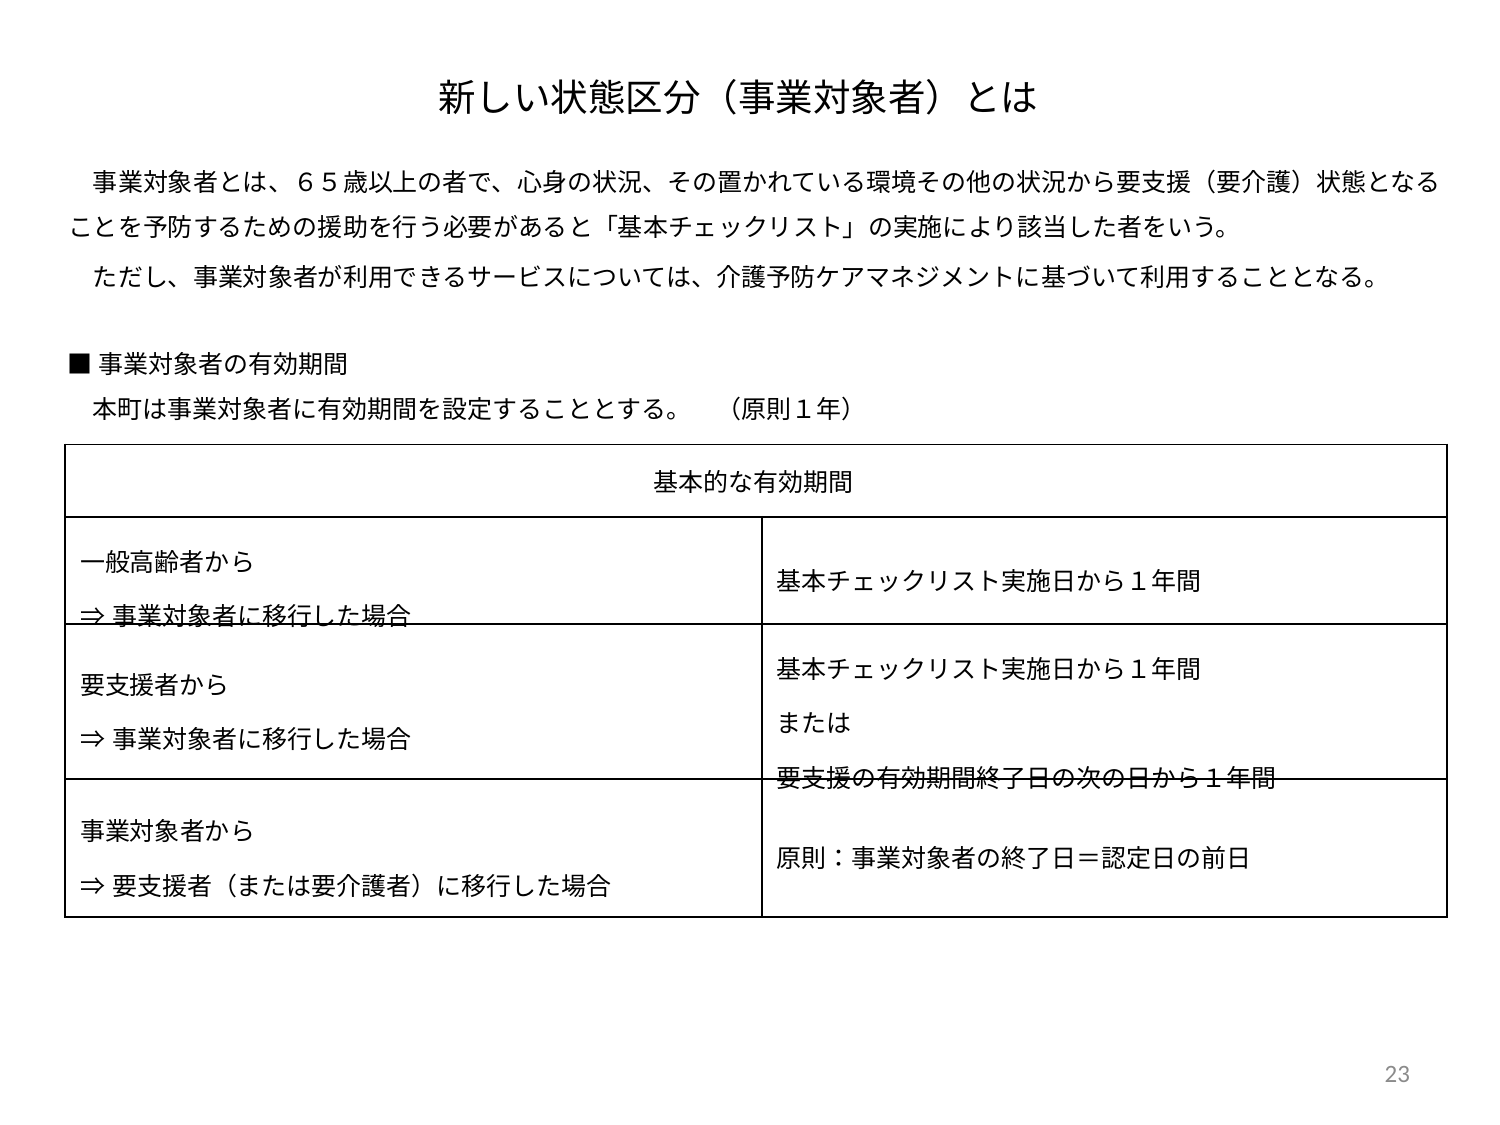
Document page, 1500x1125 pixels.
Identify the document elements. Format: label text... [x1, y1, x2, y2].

table_header 基本的な有効期間 [66, 445, 1446, 516]
slide_number 22 [1074, 1042, 1425, 1103]
table_cell 一般高齢者から ⇒事業対象者に移行した場合 [66, 518, 761, 623]
text_box 新しい状態区分（事業対象者）とは [64, 66, 1412, 127]
table_cell 要支援者から ⇒事業対象者に移行した場合 [66, 625, 761, 778]
text_box ■事業対象者の有効期間 本町は事業対象者に有効期間を設定することとする。 （原則１年） [53, 326, 1270, 431]
table_cell 基本チェックリスト実施日から１年間 [763, 518, 1446, 623]
table_cell 事業対象者から ⇒要支援者（または要介護者）に移行した場合 [66, 780, 761, 916]
table_cell 原則：事業対象者の終了日＝認定日の前日 [763, 780, 1446, 916]
table_cell 基本チェックリスト実施日から１年間 または 要支援の有効期間終了日の次の日から１年間 [763, 625, 1446, 778]
list 事業対象者とは、６５歳以上の者で、心身の状況、その置かれている環境その他の状況から要支援（要介護）状態となることを予防するための援助を行う必要があると「基本チェックリスト」の実施により該当した者をいう。 ただし、事業対象者が利用できるサービスについては、介護予防ケアマネジメントに基づいて利用することとなる。 [53, 144, 1471, 315]
